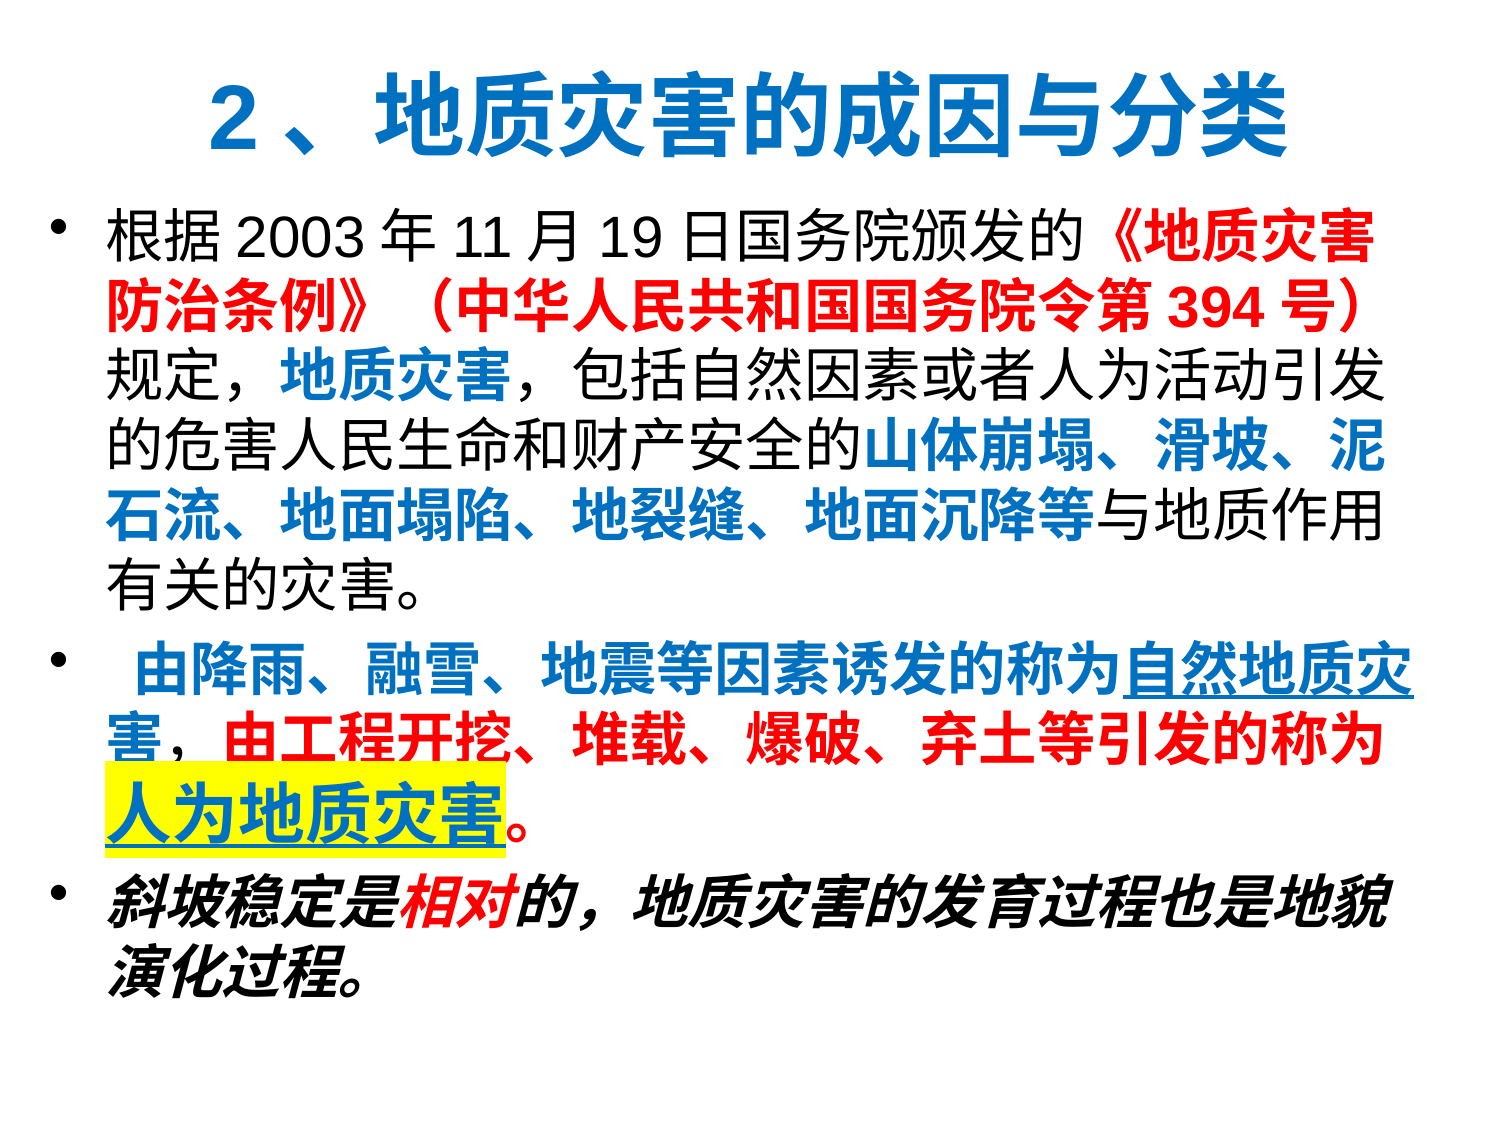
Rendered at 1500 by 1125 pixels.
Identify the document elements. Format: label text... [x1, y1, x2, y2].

title 2、地质灾害的成因与分类 [74, 18, 1426, 191]
list 根据2003年11月19日国务院颁发的《地质灾害防治条例》（中华人民共和国国务院令第394号）规定，地质灾害，包括自然因素或者人为活动引发的危害人民生命和财产安全的山体崩塌、滑坡、泥石流、地面塌陷、地裂缝、地面沉降等与地质作用有关的灾害。 由降雨、融雪、地震等因素诱发的称为自然地质灾害，由工程开挖、堆载、爆破、弃土等引发的称为人为地质灾害。 斜坡稳定是相对的，地质灾害的发育过程也是地貌演化过程。 [33, 191, 1433, 1051]
